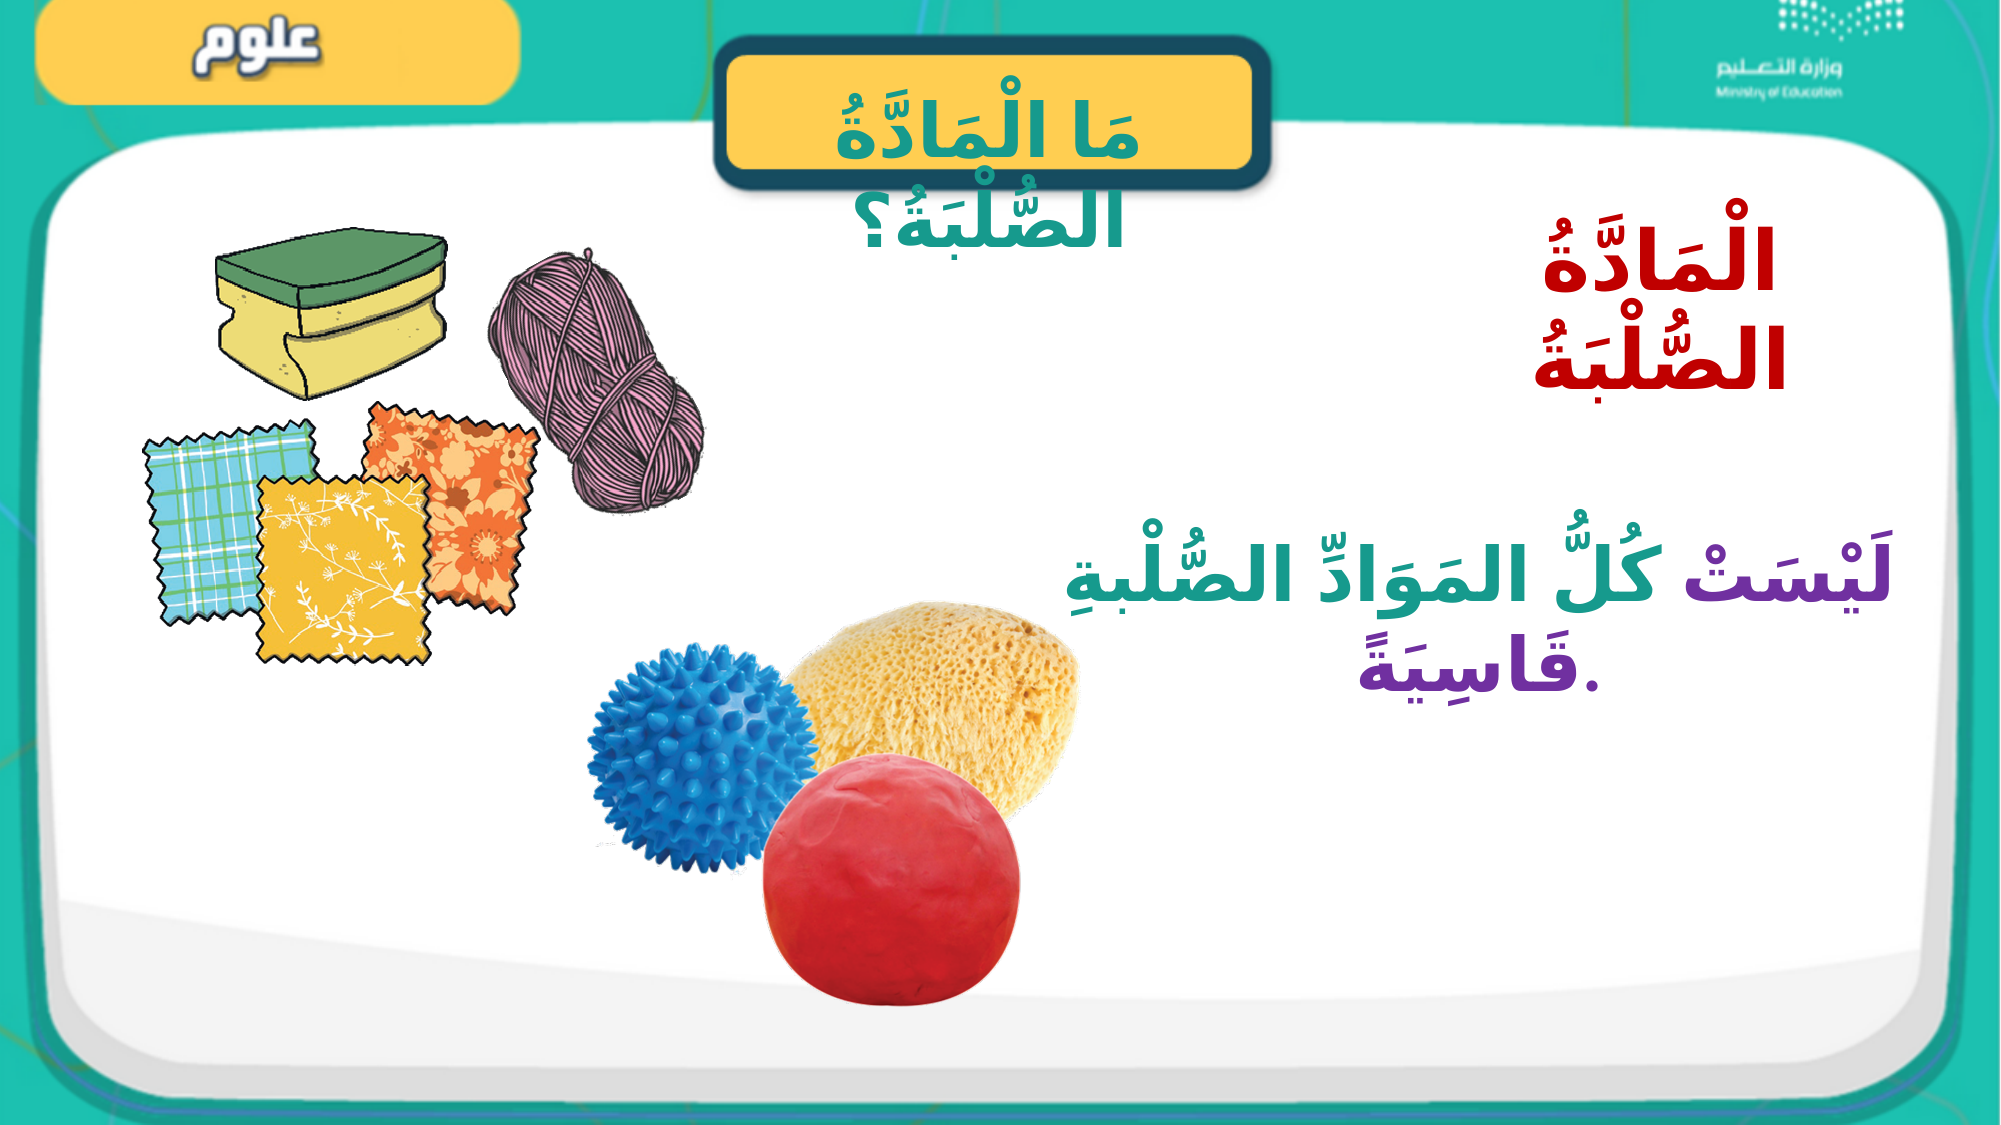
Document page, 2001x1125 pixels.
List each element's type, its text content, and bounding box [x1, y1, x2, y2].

picture [0, 0, 2001, 1125]
text_box مَا الْمَادَّةُ الصُّلْبَةُ؟ [728, 65, 1251, 281]
text_box لَيْسَتْ كُلُّ المَوَادِّ الصُّلْبةِ قَاسِيَةً. [989, 498, 1969, 734]
text_box الْمَادَّةُ الصُّلْبَةُ [1461, 187, 1860, 426]
